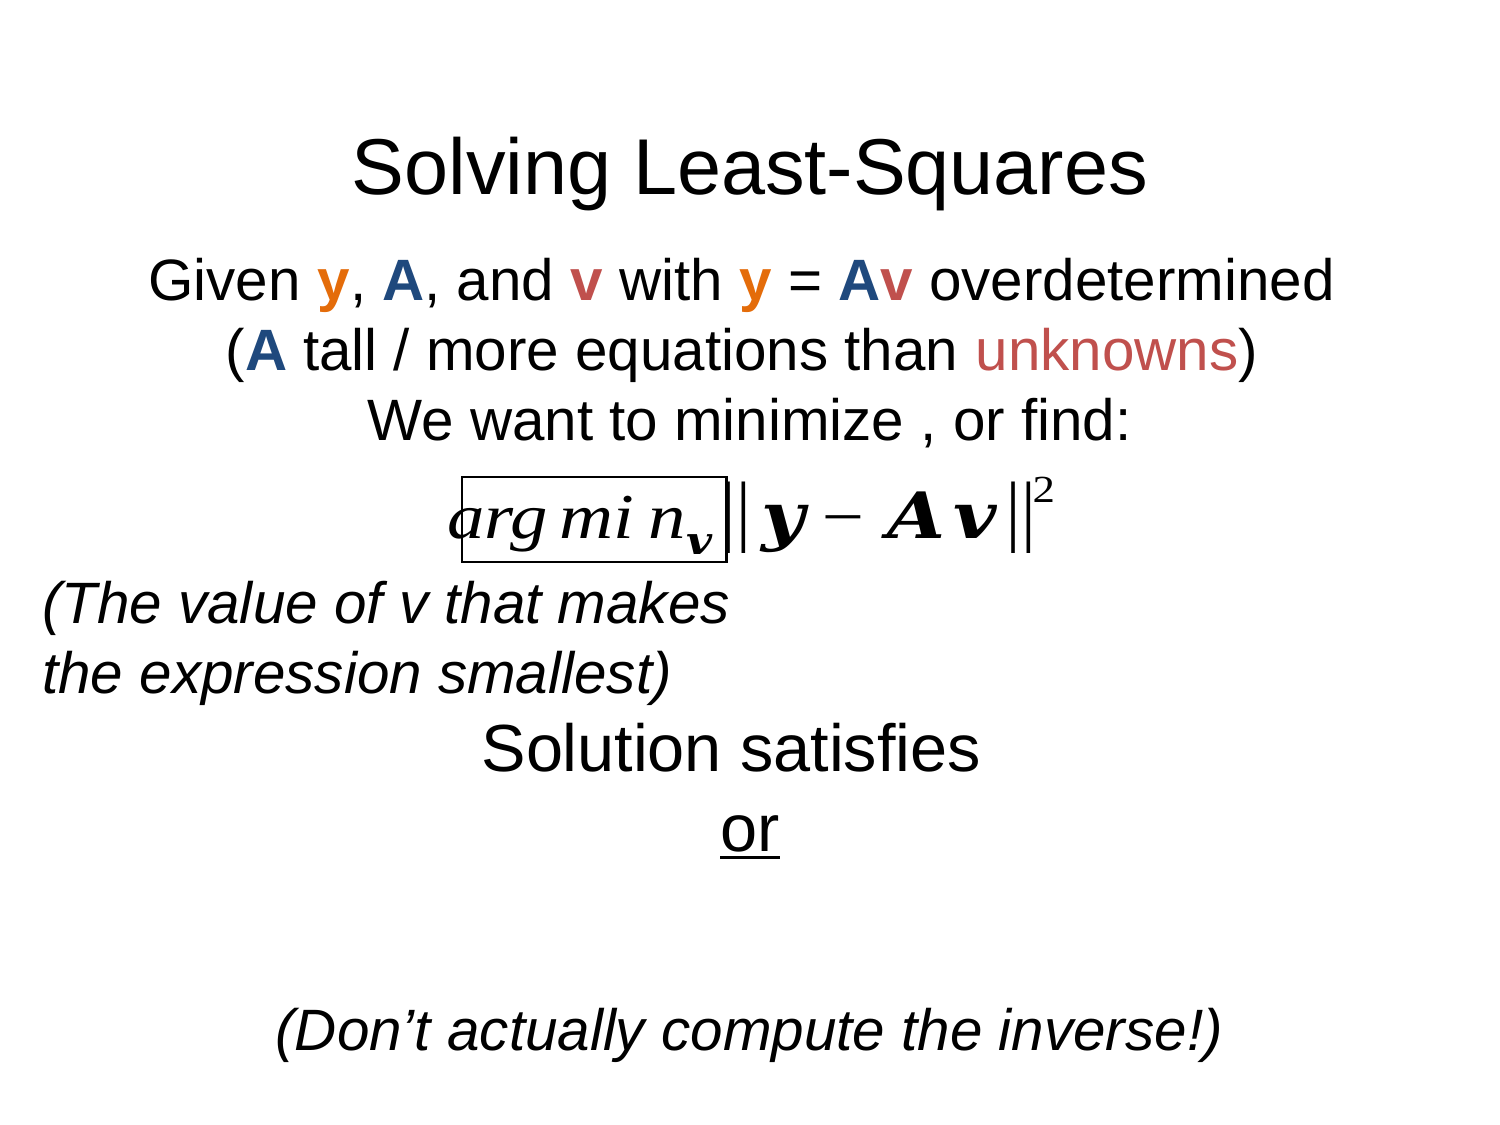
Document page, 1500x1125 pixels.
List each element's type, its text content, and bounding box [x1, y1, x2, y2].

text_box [27, 466, 1058, 715]
title Solving Least-Squares [103, 59, 1397, 278]
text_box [103, 697, 1397, 1078]
